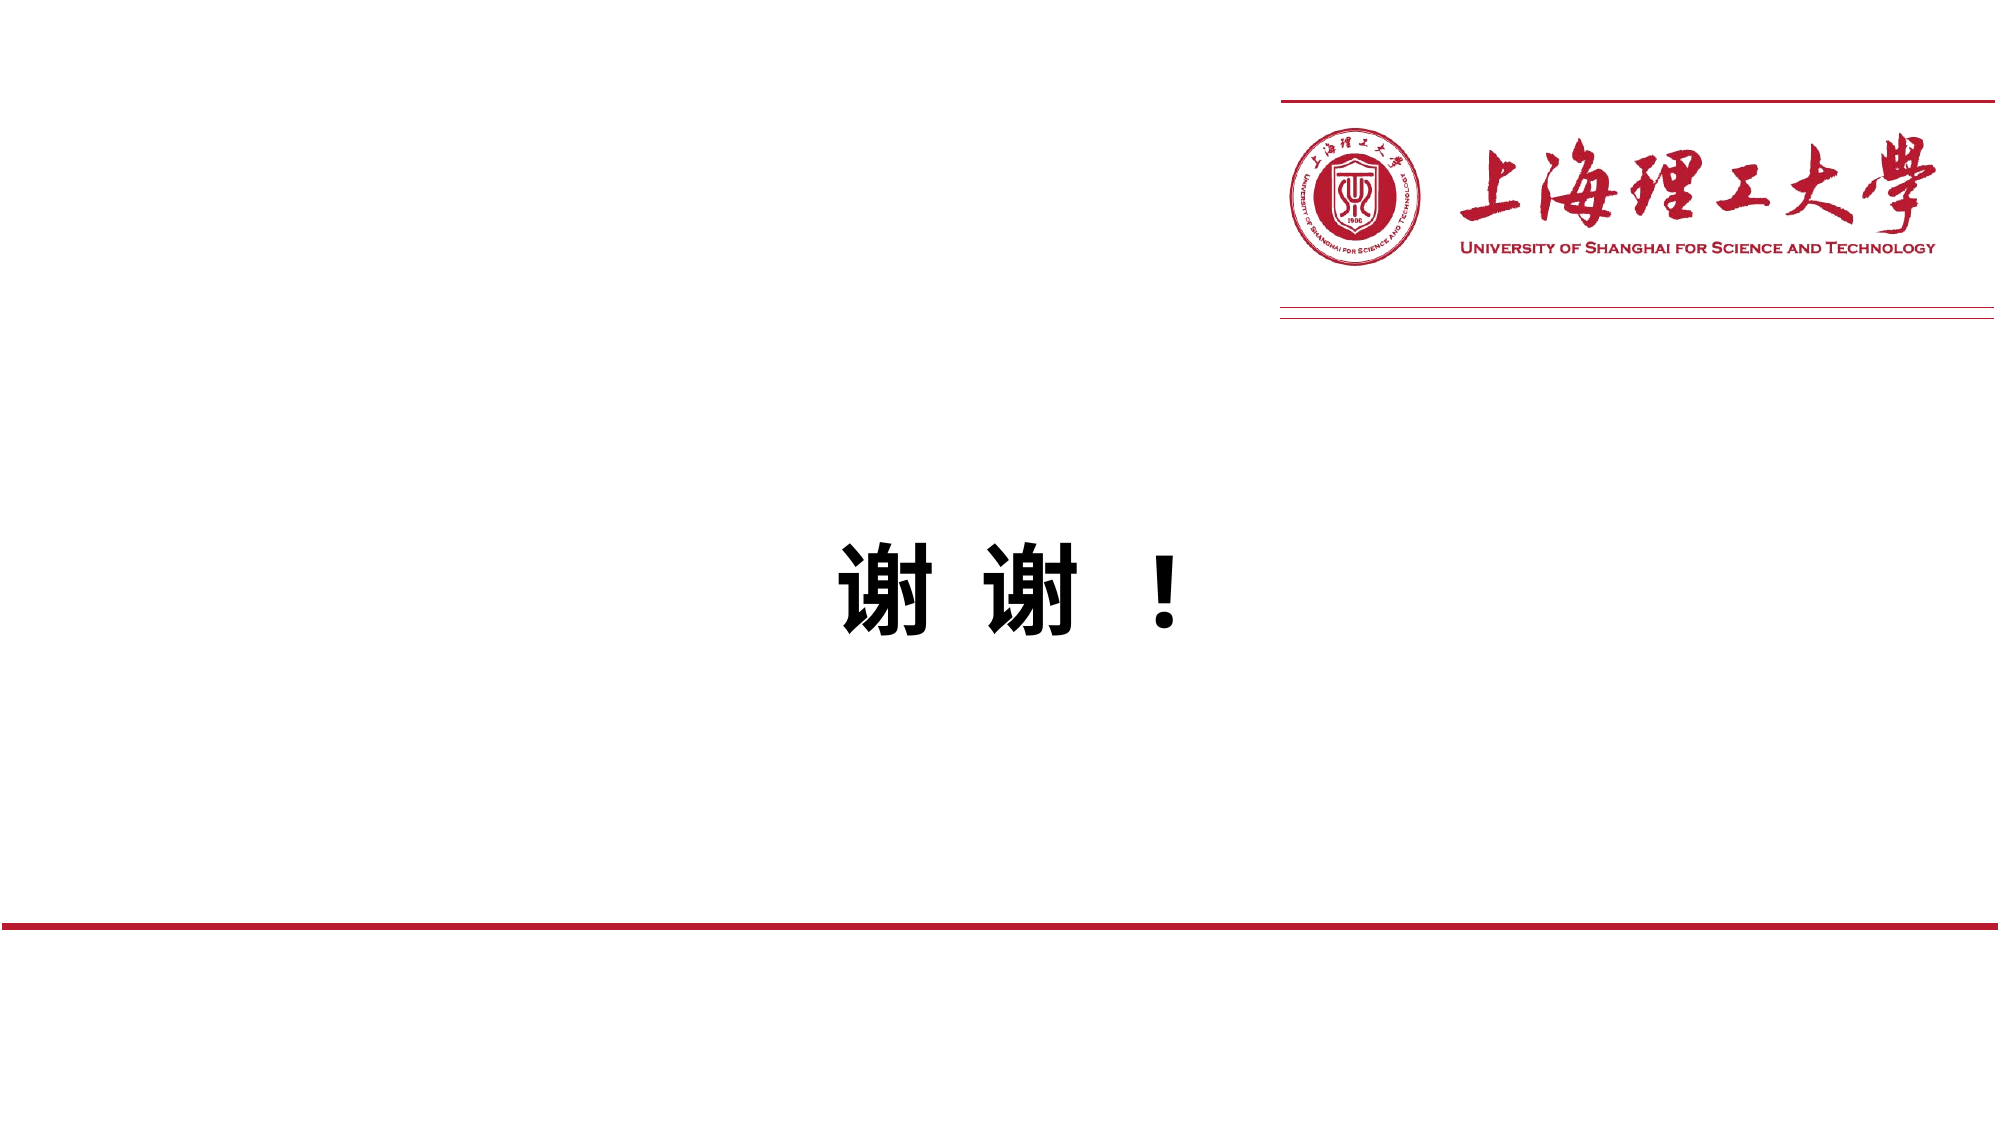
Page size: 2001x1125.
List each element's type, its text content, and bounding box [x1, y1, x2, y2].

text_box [1145, 0, 2000, 520]
text_box 谢 谢 ! [256, 519, 1758, 725]
